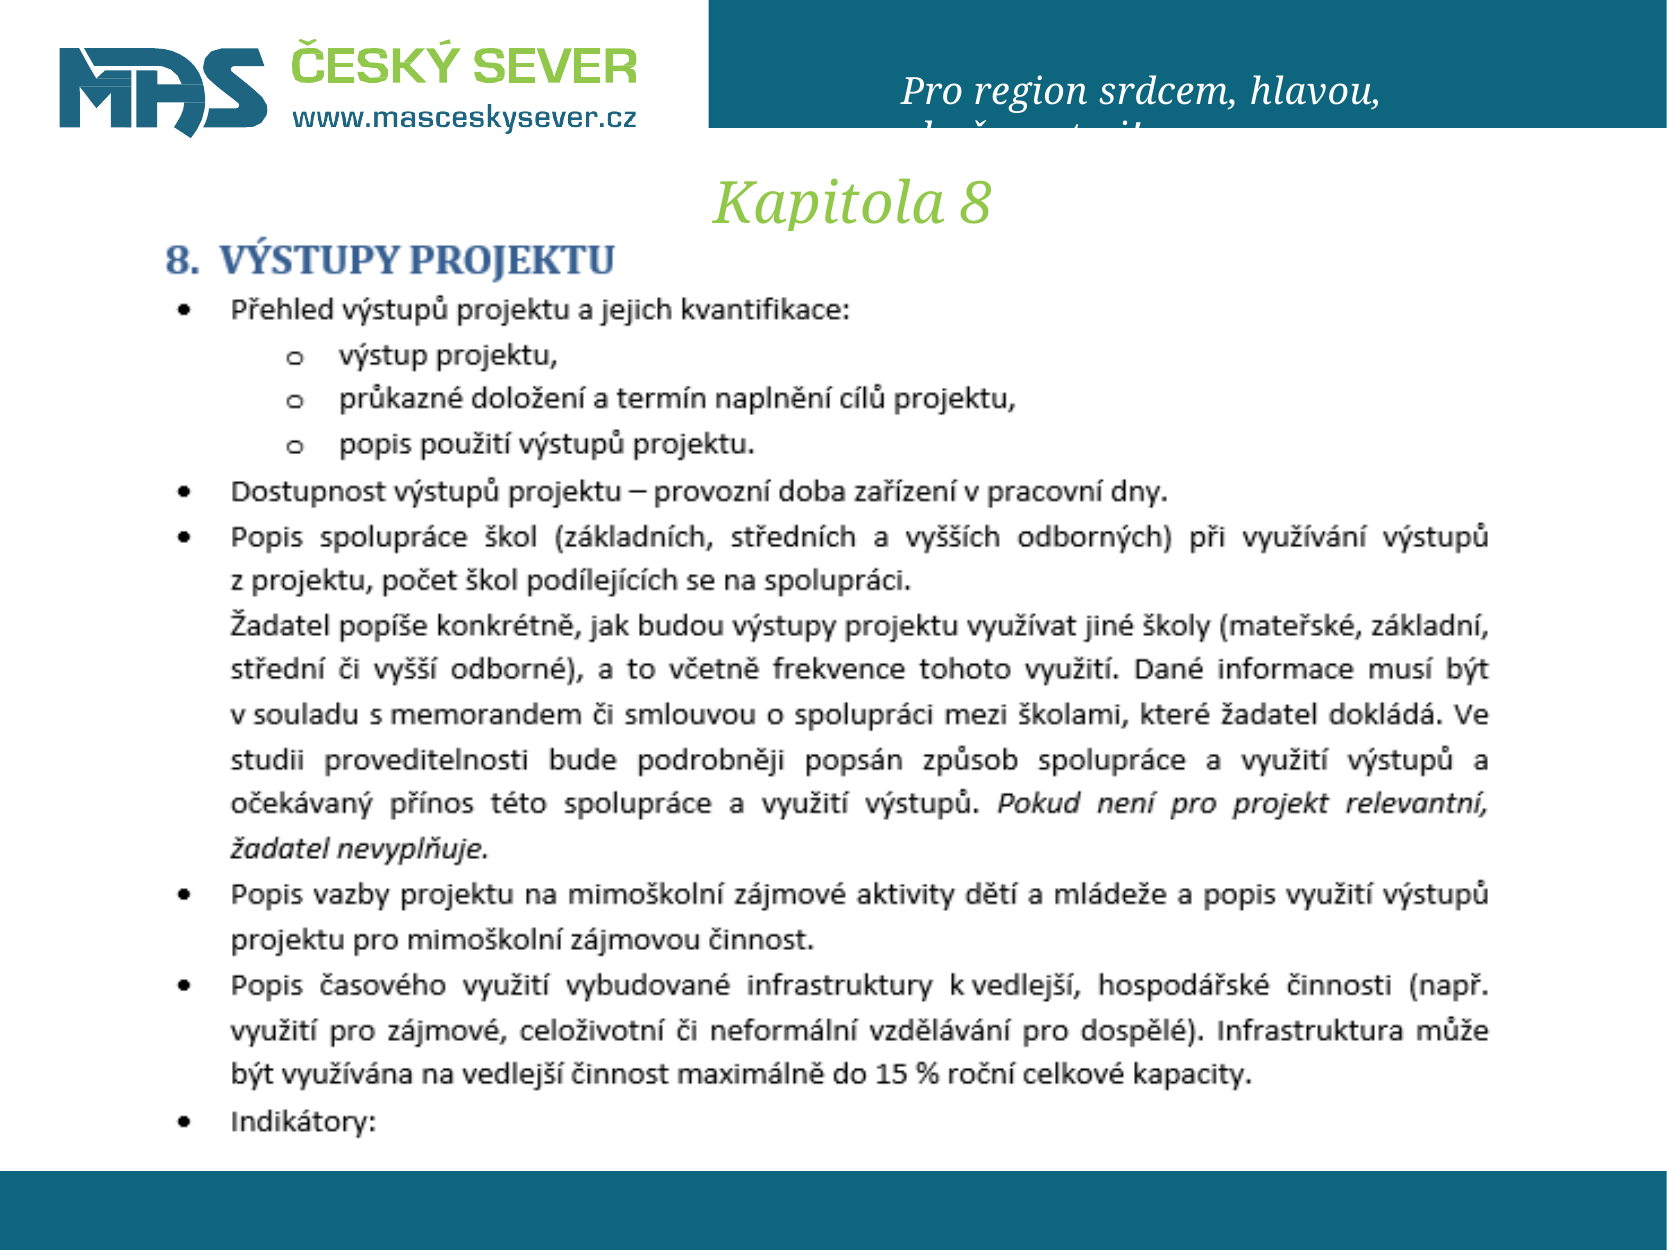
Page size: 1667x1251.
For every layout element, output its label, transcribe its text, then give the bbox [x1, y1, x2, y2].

text_box [0, 1171, 1667, 1250]
text_box [292, 48, 324, 83]
text_box Pro region srdcem, hlavou, zkušenostmi! [898, 66, 1619, 157]
text_box [357, 48, 388, 83]
title Kapitola 8 [144, 165, 1562, 236]
text_box [605, 48, 637, 83]
text_box [84, 48, 206, 139]
text_box [708, 0, 1667, 128]
text_box [292, 104, 636, 134]
text_box [439, 39, 451, 46]
text_box [392, 48, 427, 83]
text_box [474, 48, 505, 83]
text_box [536, 48, 572, 83]
text_box [203, 48, 268, 128]
text_box [59, 48, 132, 128]
picture [127, 230, 1540, 1147]
text_box [298, 38, 317, 46]
text_box [425, 48, 461, 83]
